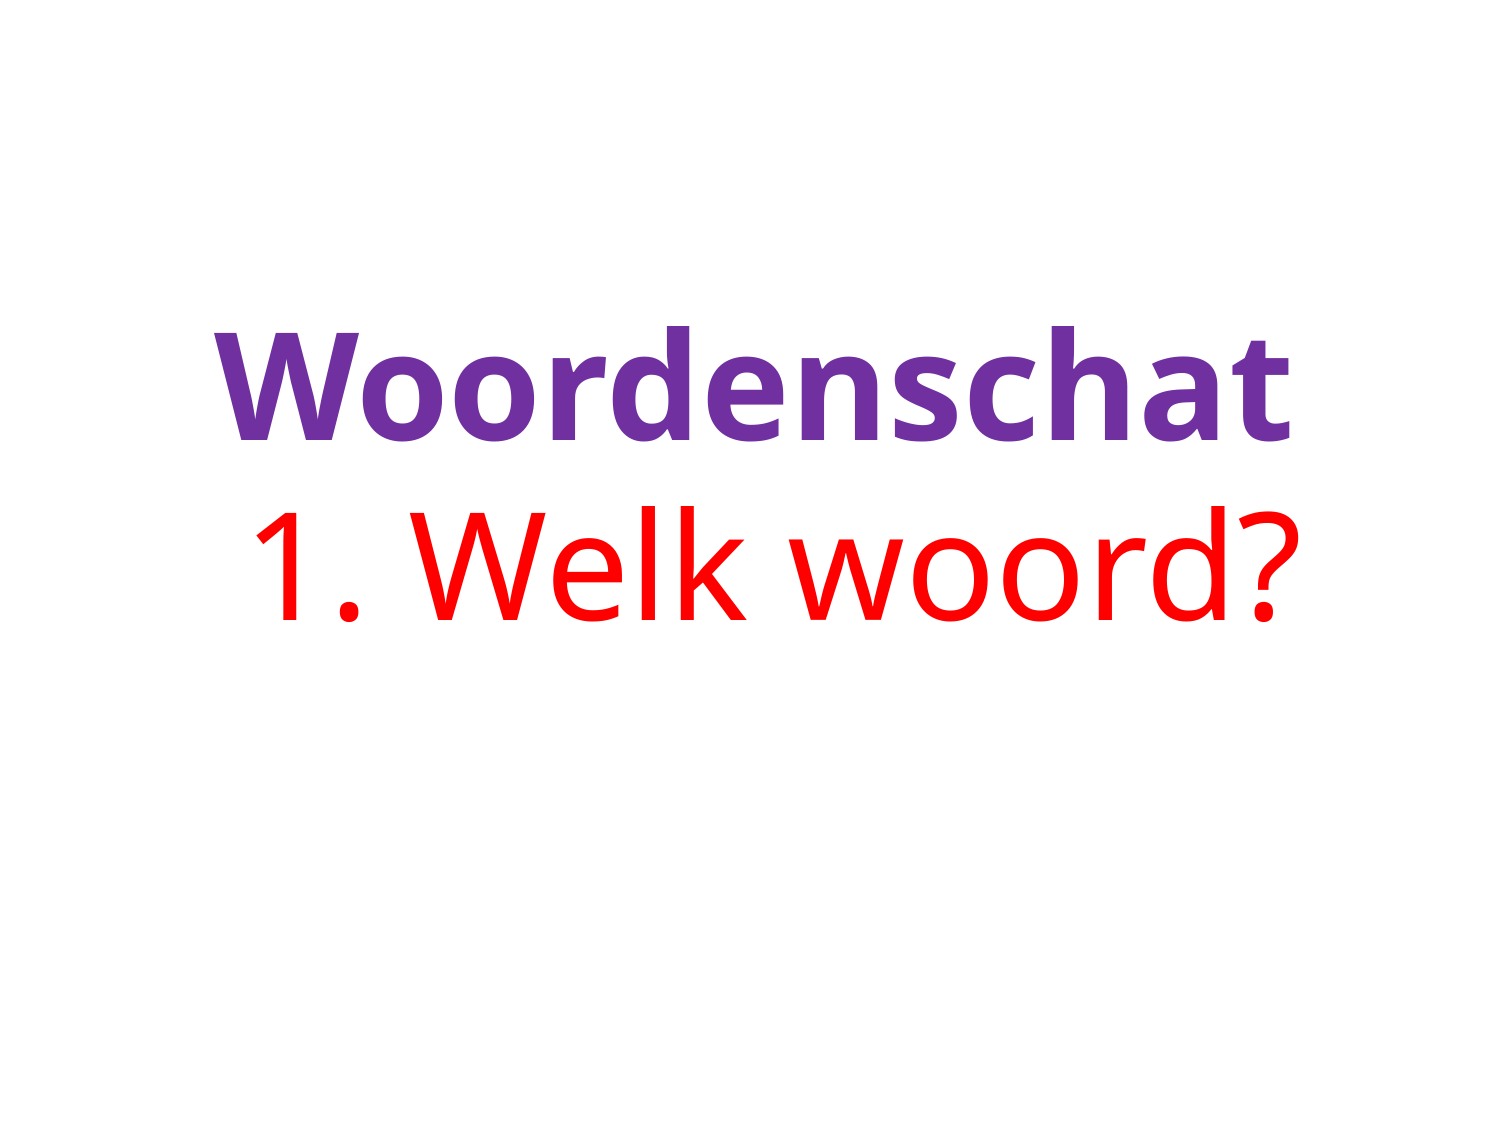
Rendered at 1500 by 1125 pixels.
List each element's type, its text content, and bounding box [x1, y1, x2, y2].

title Woordenschat 1. Welk woord? [112, 349, 1436, 591]
